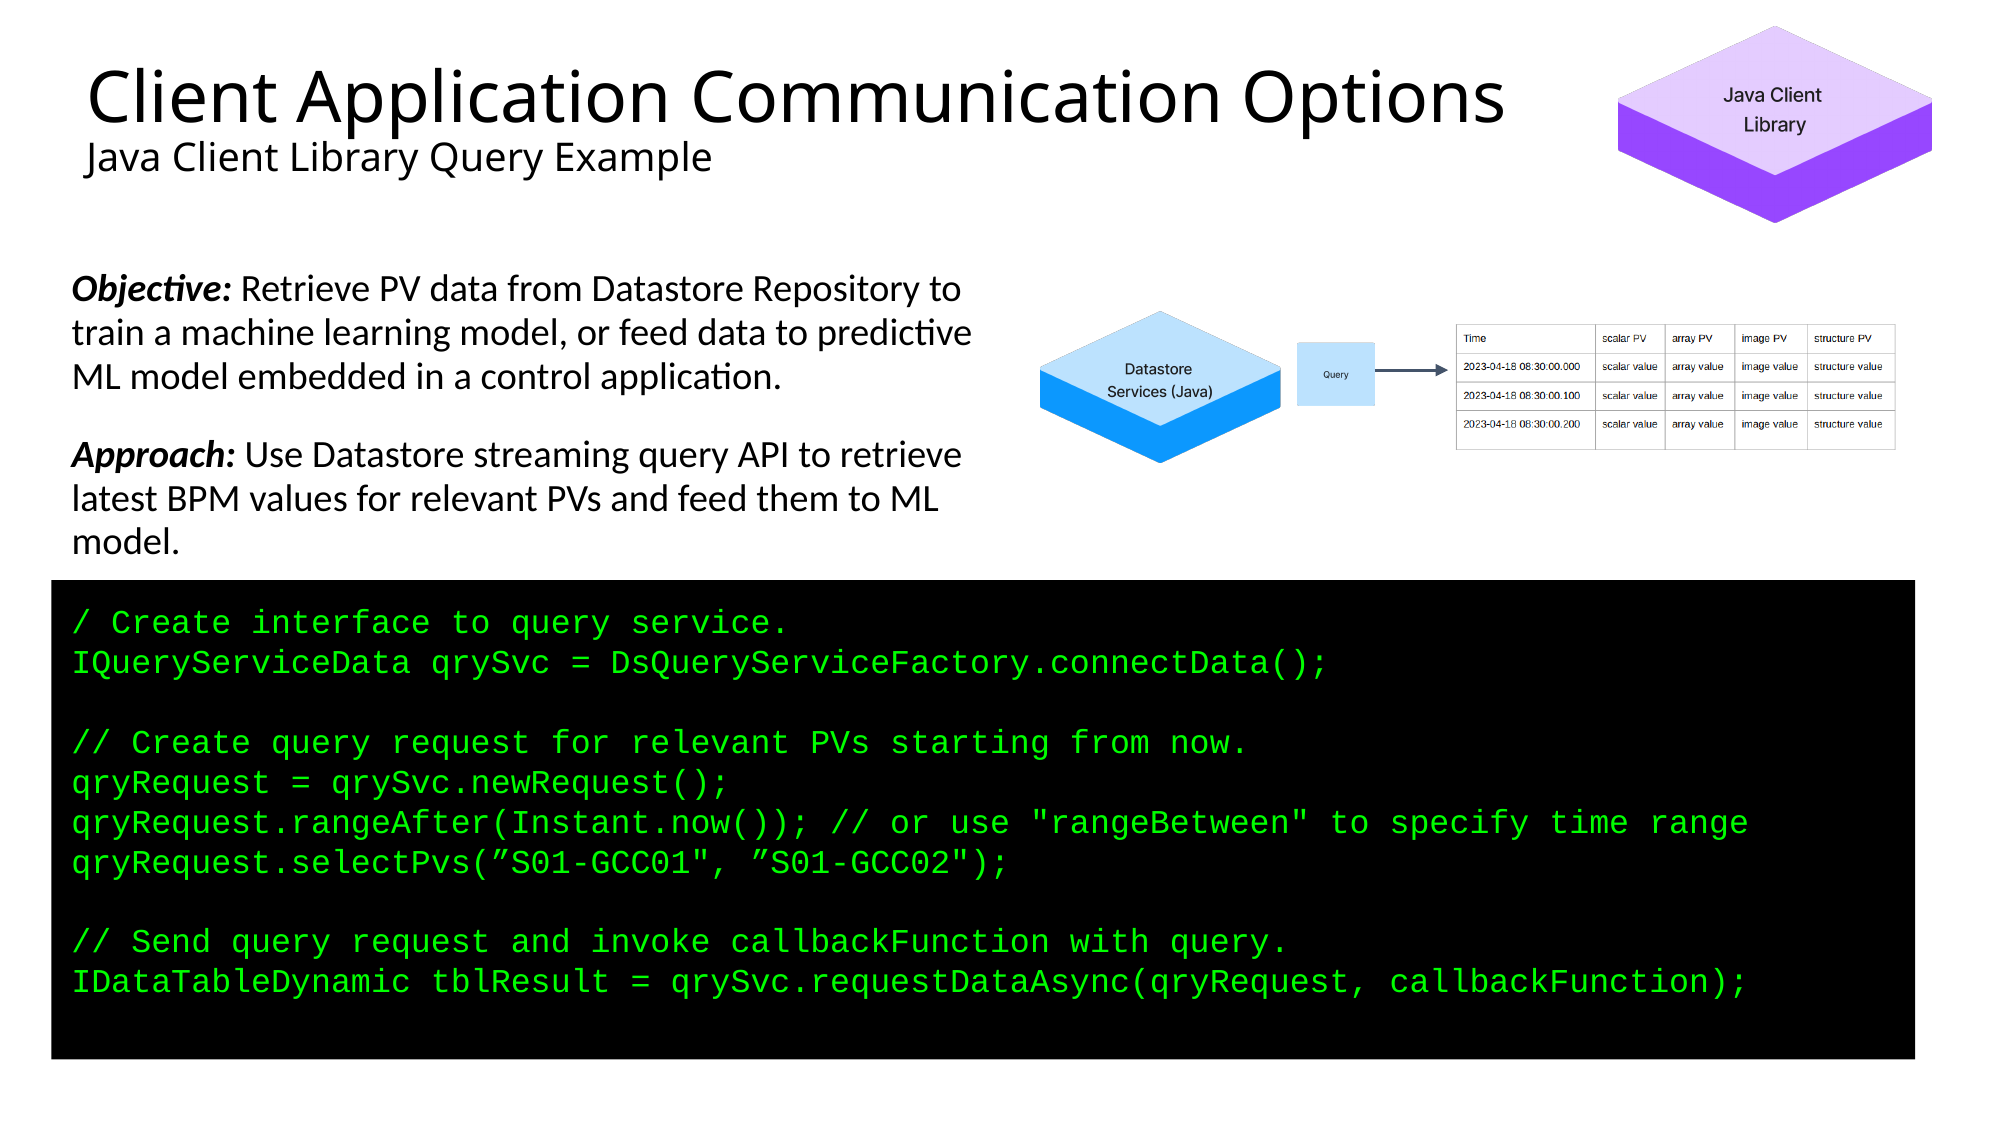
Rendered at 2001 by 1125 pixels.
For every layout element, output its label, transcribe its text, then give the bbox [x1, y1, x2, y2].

text_box / Create interface to query service. IQueryServiceData qrySvc = DsQueryServiceFactory.connectData(); // Create query request for relevant PVs starting from now. qryRequest = qrySvc.newRequest(); qryRequest.rangeAfter(Instant.now()); // or use "rangeBetween" to specify time range qryRequest.selectPvs(”S01-GCC01", ”S01-GCC02"); // Send query request and invoke callbackFunction with query. IDataTableDynamic tblResult = qrySvc.requestDataAsync(qryRequest, callbackFunction); [51, 580, 1916, 1060]
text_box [1039, 311, 1904, 463]
picture [1618, 26, 1932, 223]
list Objective: Retrieve PV data from Datastore Repository to train a machine learning model, or feed data to predictive ML model embedded in a control application. Approach: Use Datastore streaming query API to retrieve latest BPM values for relevant PVs and feed them to ML model. [51, 246, 1040, 572]
title Client Application Communication Options Java Client Library Query Example [66, 40, 1549, 209]
